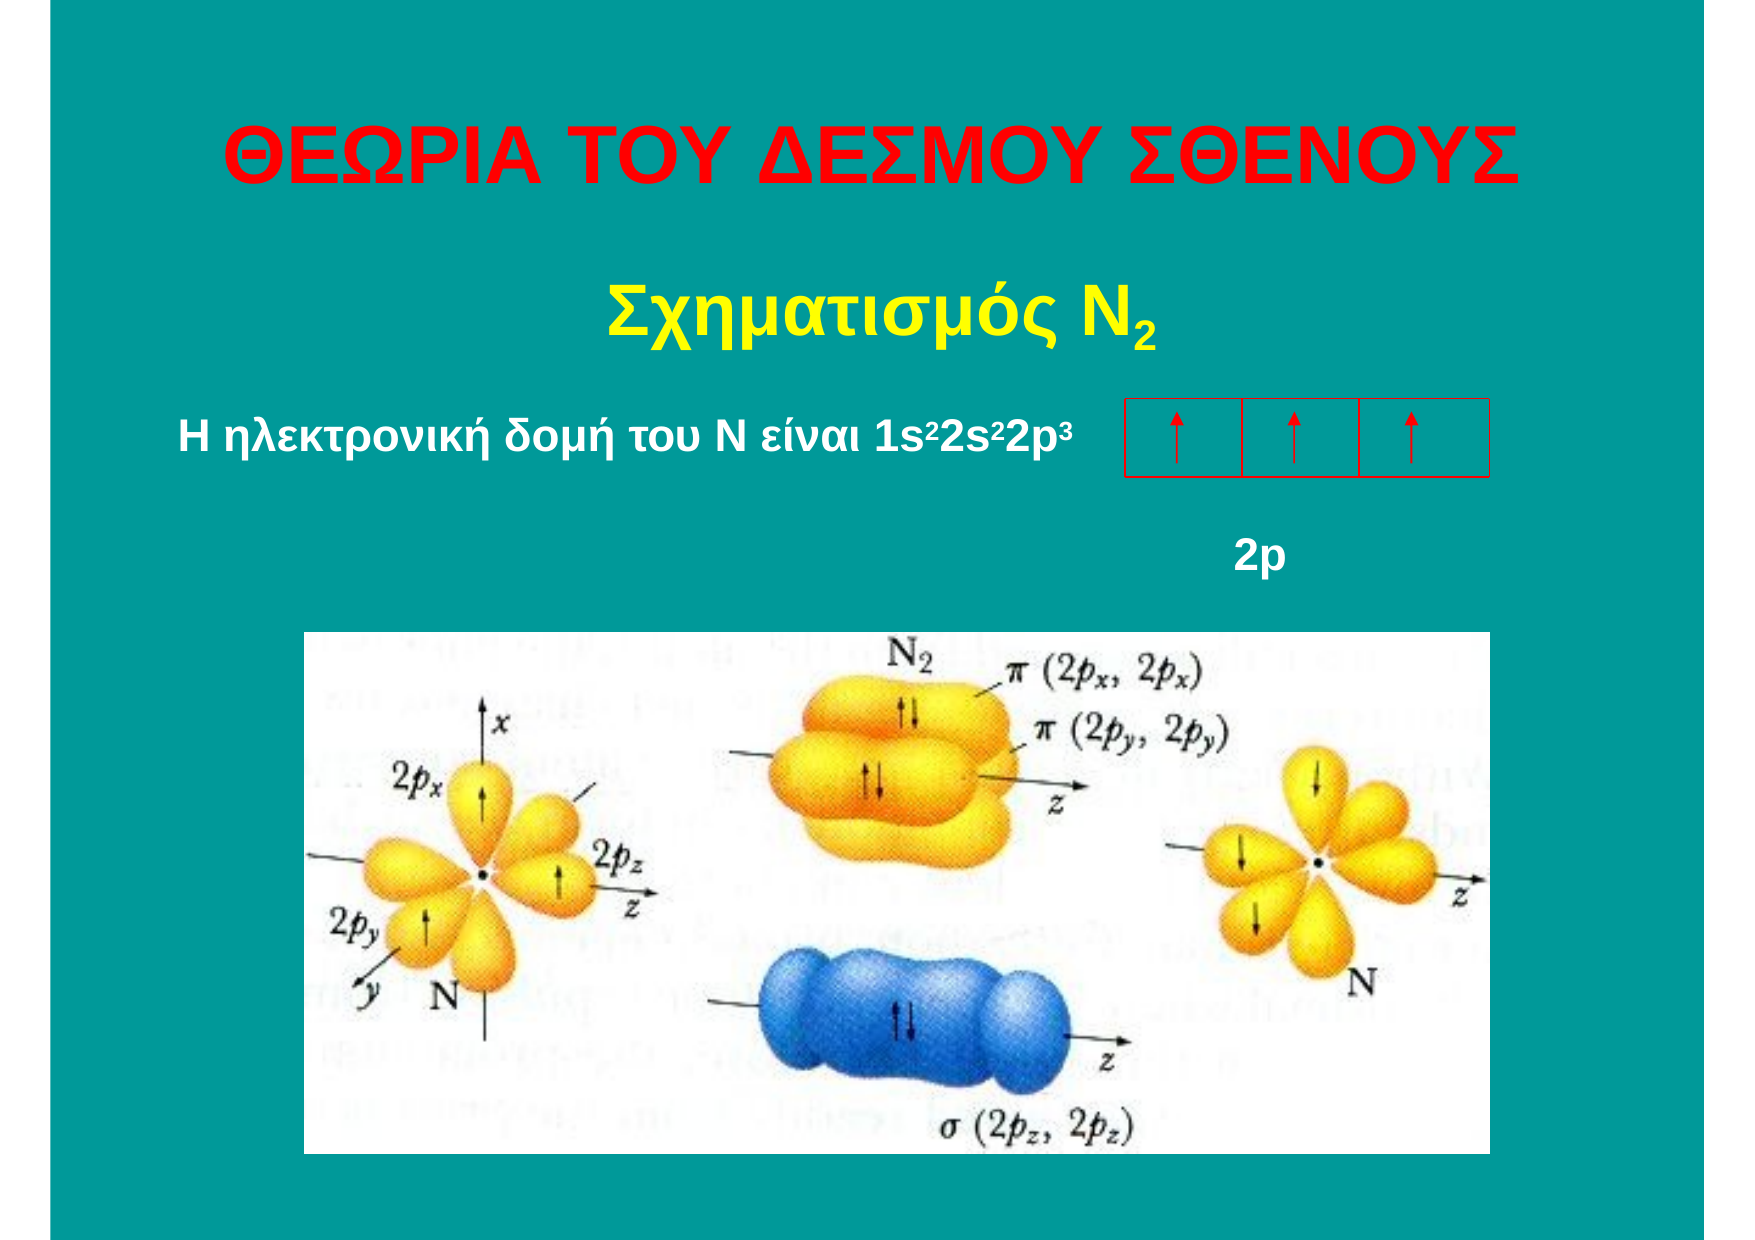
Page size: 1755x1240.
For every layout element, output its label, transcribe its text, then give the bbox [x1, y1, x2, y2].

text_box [1123, 397, 1491, 479]
title ΘΕΩΡΙΑ ΤΟΥ ΔΕΣΜΟΥ ΣΘΕΝΟΥΣ [219, 98, 1537, 309]
picture [304, 631, 1490, 1154]
text_box Σχηματισμός Ν2 [602, 259, 1165, 359]
text_box H ηλεκτρονική δομή του Ν είναι 1s22s22p3 2p [169, 402, 1290, 580]
